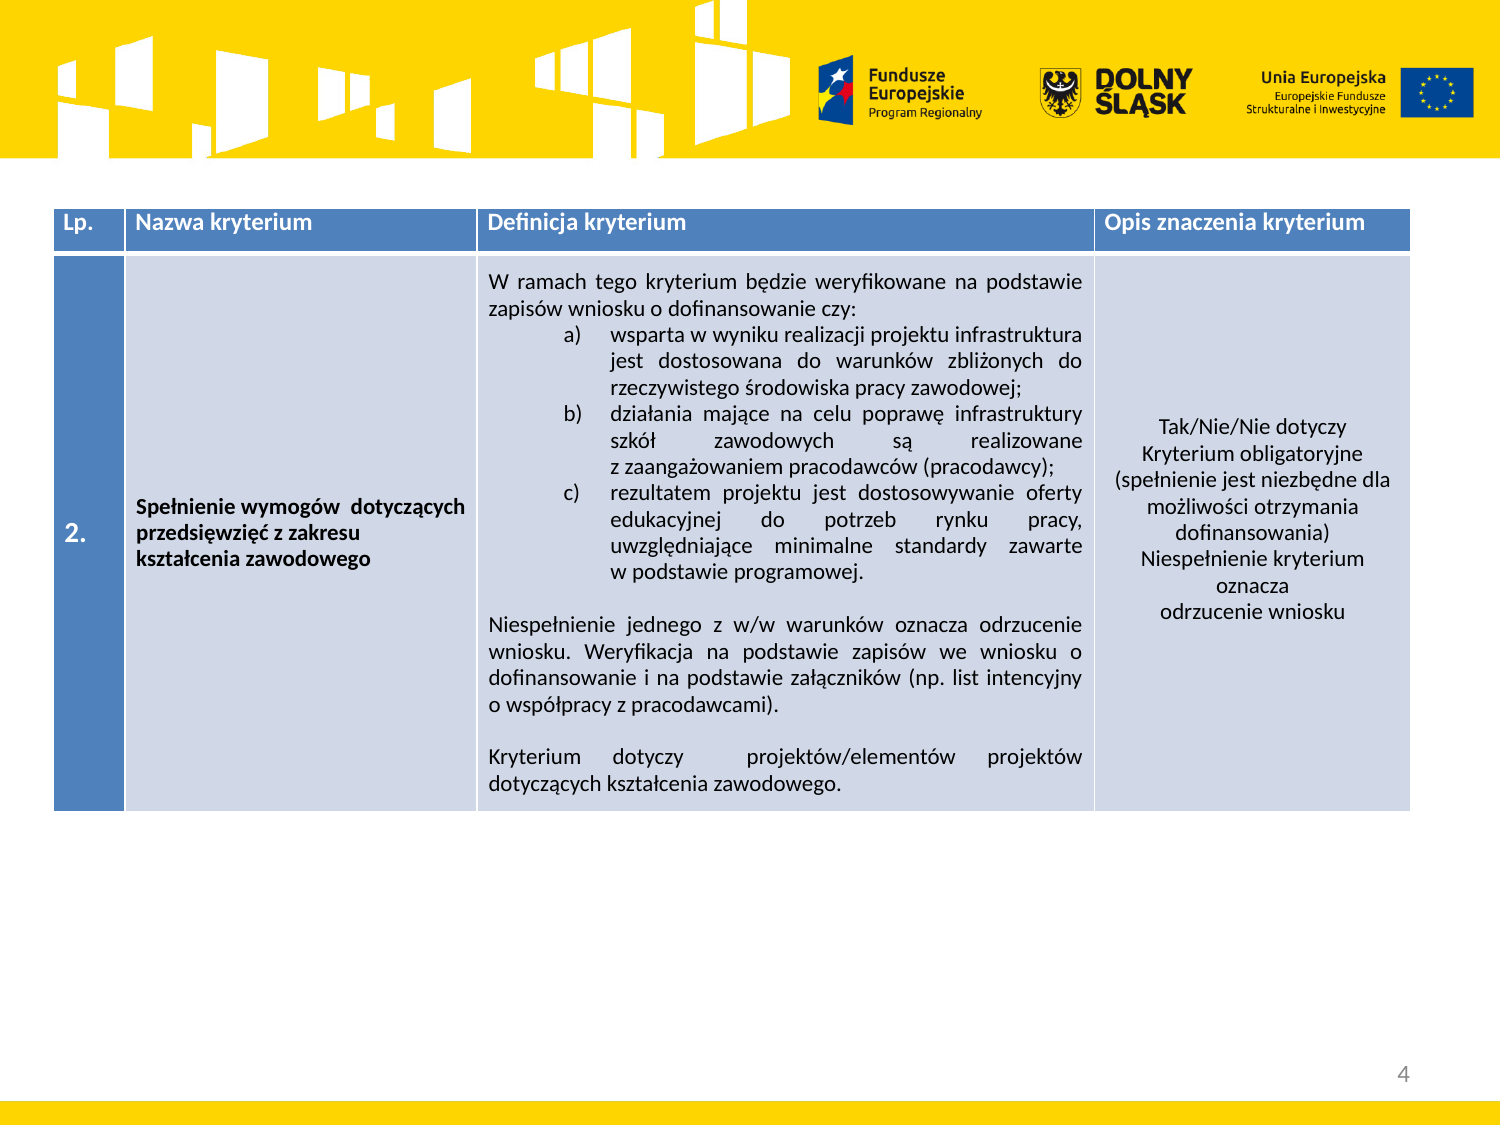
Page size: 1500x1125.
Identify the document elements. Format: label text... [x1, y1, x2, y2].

table_header Definicja kryterium [478, 209, 1094, 251]
table_cell W ramach tego kryterium będzie weryfikowane na podstawie zapisów wniosku o dofinansowanie czy: wsparta w wyniku realizacji projektu infrastruktura jest dostosowana do warunków zbliżonych do rzeczywistego środowiska pracy zawodowej; działania mające na celu poprawę infrastruktury szkół zawodowych są realizowane z zaangażowaniem pracodawców (pracodawcy); rezultatem projektu jest dostosowywanie oferty edukacyjnej do potrzeb rynku pracy, uwzględniające minimalne standardy zawarte w podstawie programowej. Niespełnienie jednego z w/w warunków oznacza odrzucenie wniosku. Weryfikacja na podstawie zapisów we wniosku o dofinansowanie i na podstawie załączników (np. list intencyjny o współpracy z pracodawcami). Kryterium dotyczy projektów/elementów projektów dotyczących kształcenia zawodowego. [478, 256, 1094, 811]
table_cell 2. [54, 256, 124, 811]
table_header Opis znaczenia kryterium [1095, 209, 1410, 251]
table_header Nazwa kryterium [126, 209, 476, 251]
slide_number 4 [1074, 1042, 1425, 1103]
table_cell Spełnienie wymogów dotyczących przedsięwzięć z zakresu kształcenia zawodowego [126, 256, 476, 811]
picture [0, 0, 1500, 1125]
table_header Lp. [54, 209, 124, 251]
text_box [76, 231, 1471, 894]
table_cell Tak/Nie/Nie dotyczy Kryterium obligatoryjne (spełnienie jest niezbędne dla możliwości otrzymania dofinansowania) Niespełnienie kryterium oznacza odrzucenie wniosku [1095, 256, 1410, 811]
